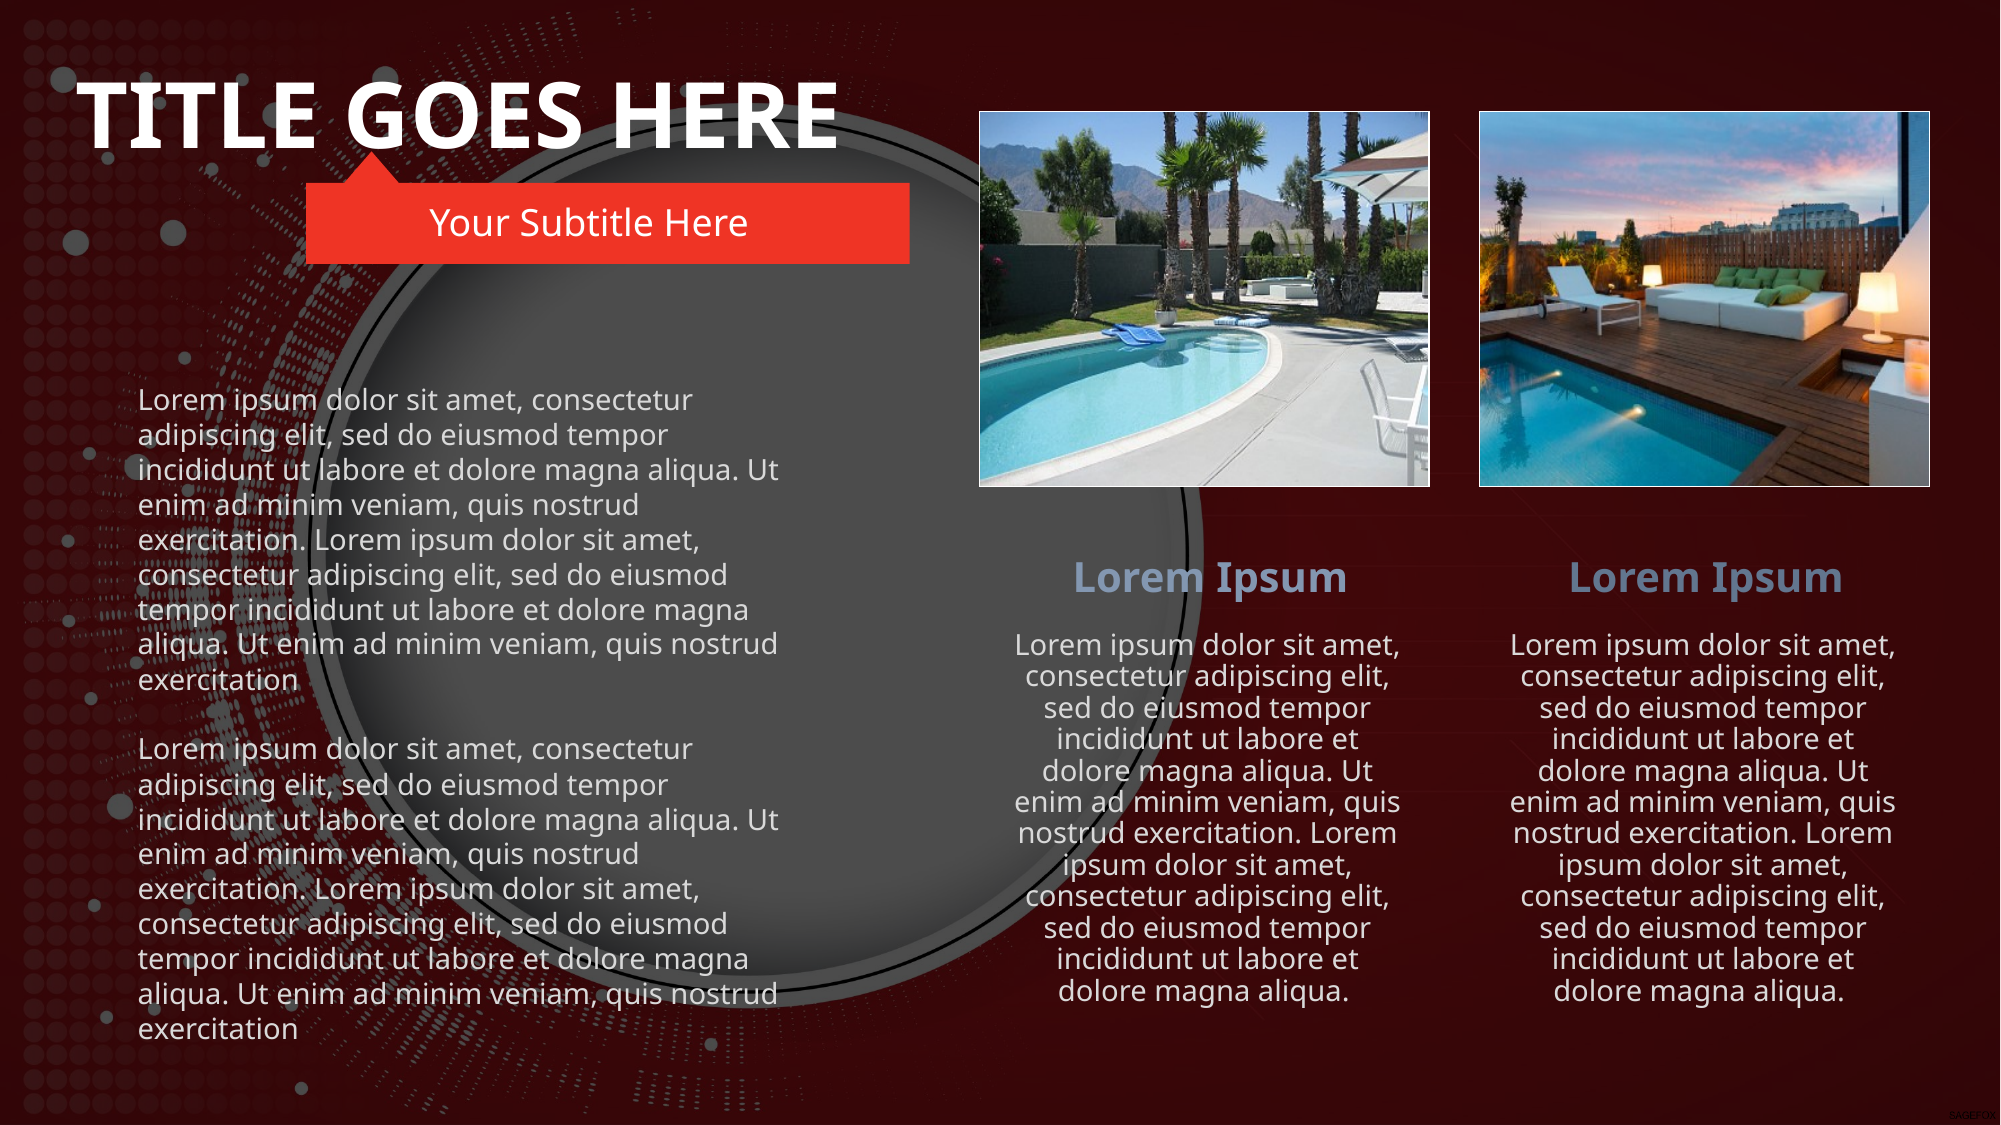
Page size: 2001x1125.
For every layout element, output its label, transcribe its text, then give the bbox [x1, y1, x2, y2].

picture [0, 0, 2001, 1125]
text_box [1509, 543, 1900, 1006]
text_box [1013, 543, 1404, 1006]
text_box [1478, 110, 1930, 487]
text_box [978, 110, 1430, 487]
text_box TITLE GOES HERE [60, 49, 965, 175]
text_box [306, 151, 910, 264]
text_box Lorem ipsum dolor sit amet, consectetur adipiscing elit, sed do eiusmod tempor incididunt ut labore et dolore magna aliqua. Ut enim ad minim veniam, quis nostrud exercitation. Lorem ipsum dolor sit amet, consectetur adipiscing elit, sed do eiusmod tempor incididunt ut labore et dolore magna aliqua. Ut enim ad minim veniam, quis nostrud exercitation Lorem ipsum dolor sit amet, consectetur adipiscing elit, sed do eiusmod tempor incididunt ut labore et dolore magna aliqua. Ut enim ad minim veniam, quis nostrud exercitation. Lorem ipsum dolor sit amet, consectetur adipiscing elit, sed do eiusmod tempor incididunt ut labore et dolore magna aliqua. Ut enim ad minim veniam, quis nostrud exercitation [122, 373, 798, 1125]
